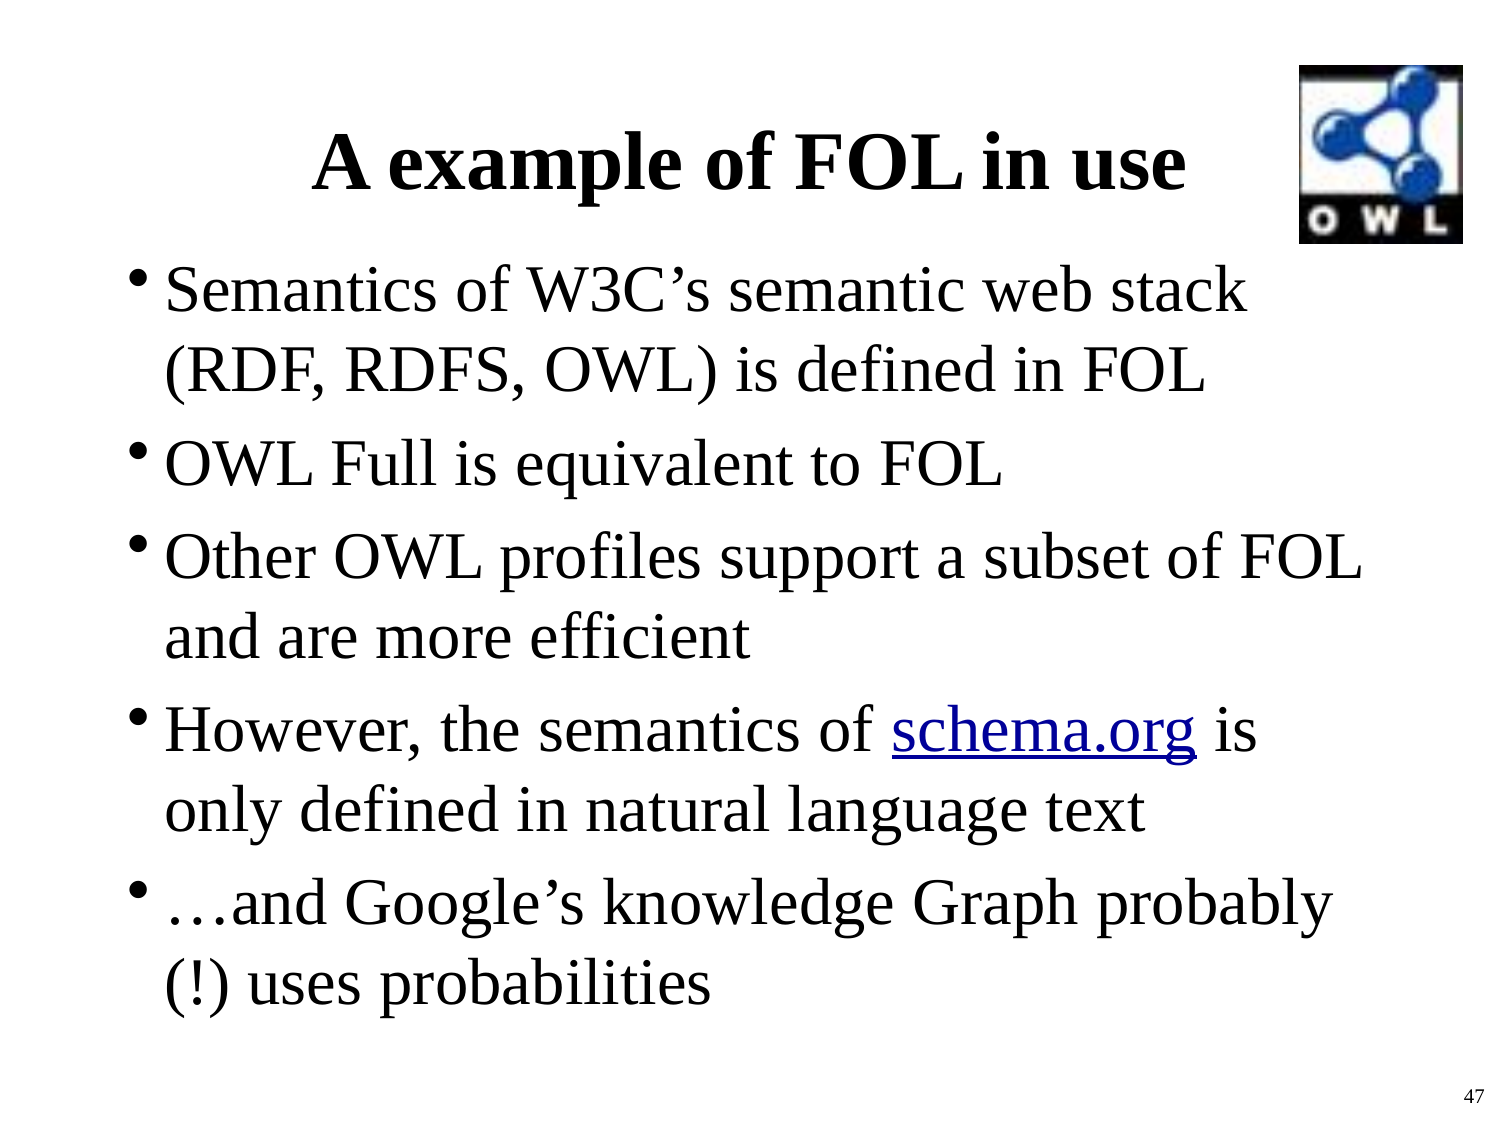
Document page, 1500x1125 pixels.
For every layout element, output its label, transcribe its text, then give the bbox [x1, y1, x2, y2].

picture [1299, 65, 1463, 244]
list Semantics of W3C’s semantic web stack (RDF, RDFS, OWL) is defined in FOL OWL Full is equivalent to FOL Other OWL profiles support a subset of FOL and are more efficient However, the semantics of schema.org is only defined in natural language text …and Google’s knowledge Graph probably (!) uses probabilities [112, 237, 1388, 1075]
slide_number 47 [1187, 1074, 1500, 1125]
title A example of FOL in use [112, 62, 1388, 237]
